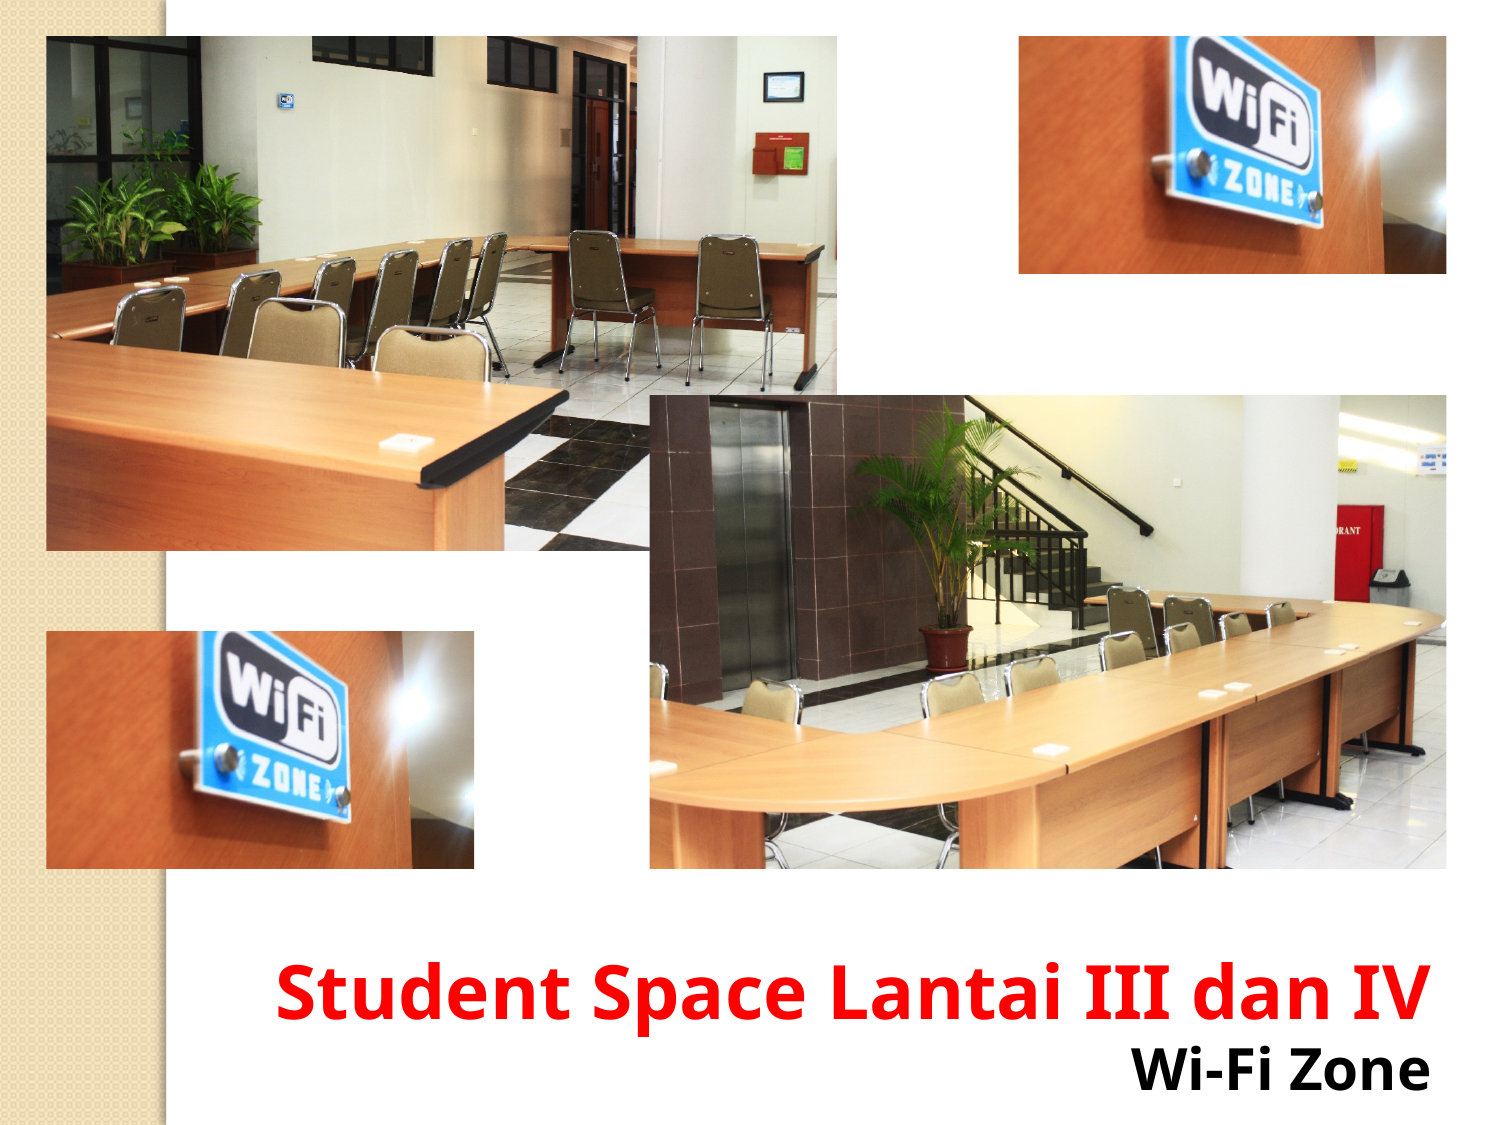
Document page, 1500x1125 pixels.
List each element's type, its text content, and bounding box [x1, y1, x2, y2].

picture [46, 631, 475, 870]
picture [46, 35, 1447, 870]
picture [1018, 35, 1447, 274]
text_box Student Space Lantai III dan IV [178, 936, 1447, 1042]
text_box Wi-Fi Zone [71, 1024, 1447, 1110]
